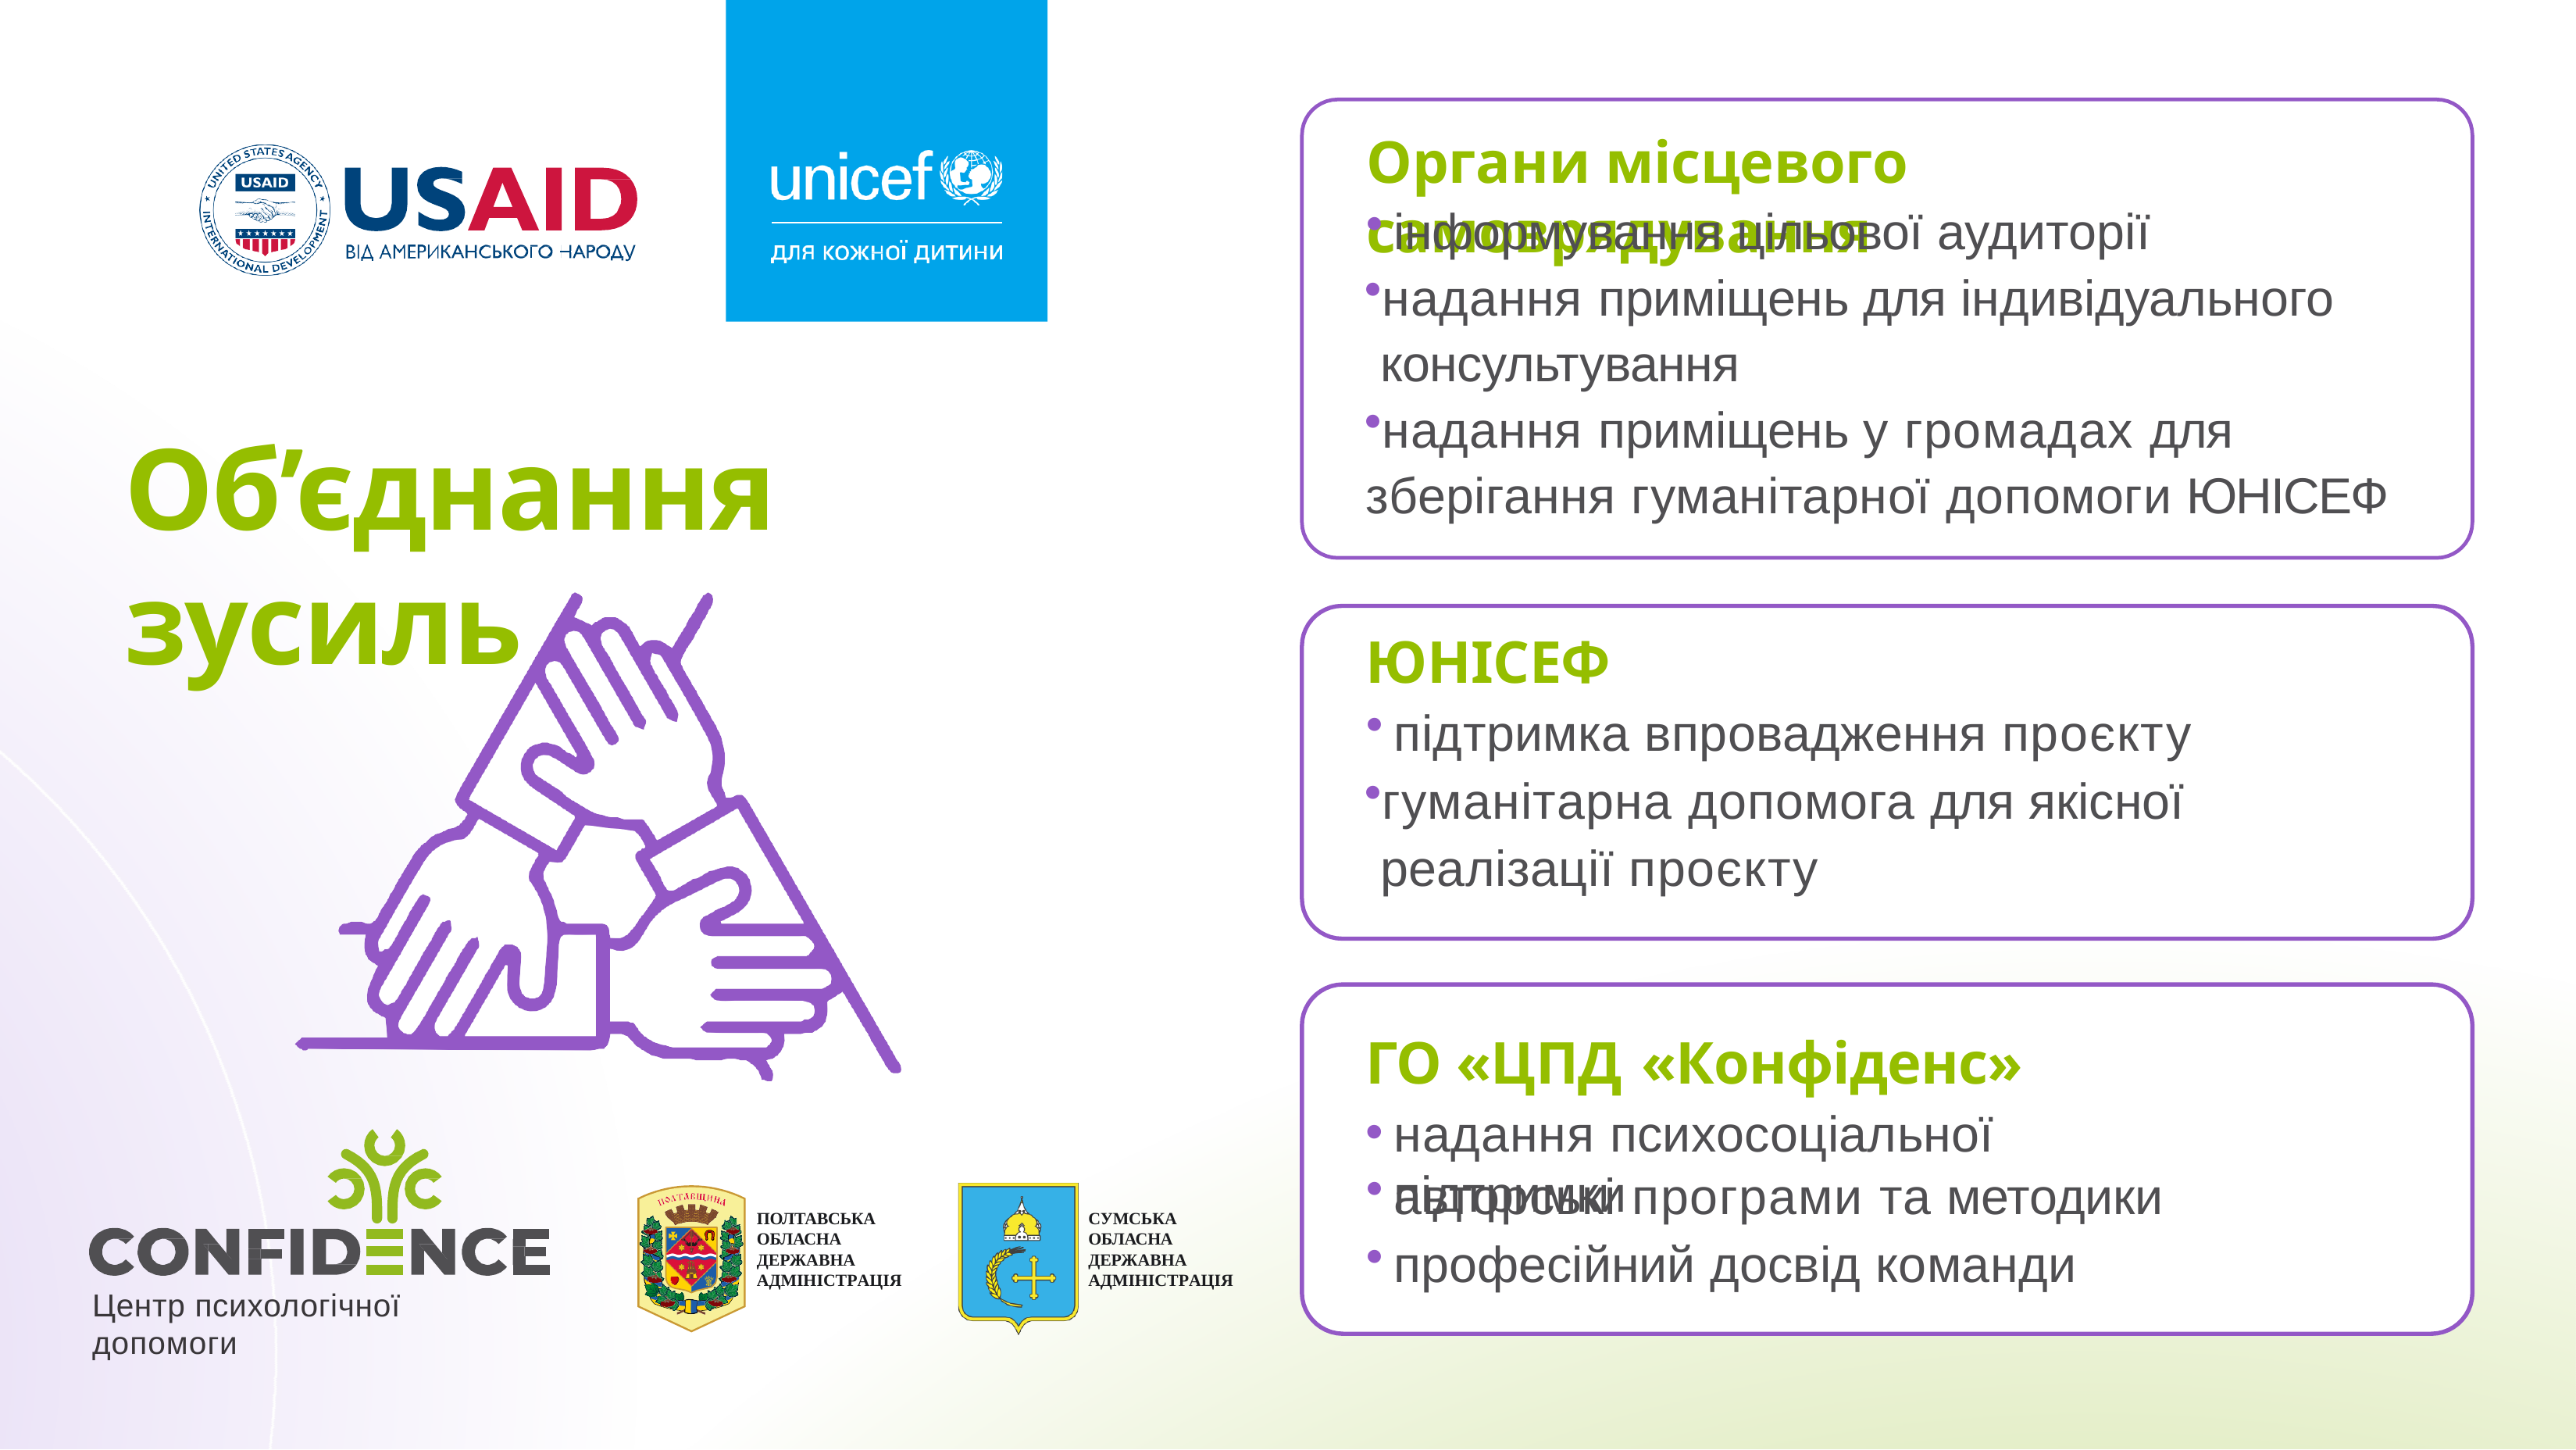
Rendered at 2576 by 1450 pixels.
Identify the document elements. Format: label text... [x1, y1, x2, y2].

text_box [291, 1228, 304, 1275]
text_box [639, 1235, 644, 1249]
text_box [771, 245, 800, 263]
text_box [546, 167, 562, 230]
text_box [647, 1272, 657, 1283]
text_box авторські програми та методики професійний досвід команди [1364, 1155, 2165, 1293]
text_box [199, 145, 330, 276]
text_box [89, 1227, 134, 1276]
text_box [644, 1283, 657, 1297]
text_box [823, 245, 883, 260]
text_box [657, 1193, 740, 1315]
text_box [886, 245, 900, 260]
text_box [726, 0, 1048, 322]
title Органи місцевого самоврядування [1365, 123, 2334, 191]
text_box [1301, 99, 2473, 559]
text_box Центр психологічної допомоги [91, 1283, 555, 1361]
text_box [493, 245, 502, 259]
text_box [740, 1197, 744, 1308]
text_box [658, 1315, 725, 1330]
text_box [512, 1247, 524, 1256]
text_box [639, 1187, 729, 1235]
text_box [575, 167, 637, 230]
text_box ПОЛТАВСЬКА ОБЛАСНА ДЕРЖАВНА АДМІНІСТРАЦІЯ [755, 1205, 904, 1290]
text_box [983, 253, 987, 259]
text_box [248, 1249, 260, 1259]
text_box [644, 1244, 657, 1255]
text_box [462, 1227, 508, 1276]
text_box [441, 245, 451, 259]
text_box [417, 166, 466, 231]
text_box [344, 167, 408, 231]
text_box [665, 1227, 717, 1293]
text_box [958, 1183, 1079, 1335]
text_box [248, 1259, 262, 1275]
text_box [651, 1259, 657, 1270]
text_box [740, 1254, 743, 1269]
text_box Об’єднання зусиль [123, 416, 1121, 688]
text_box [387, 1148, 429, 1224]
text_box [0, 320, 637, 1449]
text_box [914, 245, 972, 263]
text_box [596, 245, 611, 259]
text_box [405, 1168, 442, 1210]
text_box [640, 1254, 654, 1265]
text_box [514, 245, 529, 259]
text_box [346, 245, 373, 261]
text_box [640, 1265, 654, 1278]
text_box [294, 592, 901, 1081]
text_box [248, 1238, 262, 1249]
text_box [573, 245, 586, 259]
text_box [646, 1216, 657, 1220]
text_box [611, 245, 624, 261]
text_box [137, 1227, 189, 1276]
text_box [408, 245, 439, 259]
text_box [802, 245, 814, 259]
text_box [195, 1228, 240, 1275]
text_box ЮНІСЕФ підтримка впровадження проєкту гуманітарна допомога для якісної реалізації проєкту ГО «ЦПД «Конфіденс» надання психосоціальної підтримки [1364, 617, 2243, 1223]
text_box [645, 1284, 657, 1295]
text_box інформування цільової аудиторії надання приміщень для індивідуального консультування надання приміщень у громадах для зберігання гуманітарної допомоги ЮНІСЕФ [1364, 191, 2390, 524]
text_box [538, 245, 553, 259]
text_box [644, 1220, 657, 1235]
text_box [512, 1238, 526, 1247]
text_box [990, 245, 1002, 259]
text_box [587, 245, 595, 259]
text_box [1301, 984, 2473, 1334]
text_box [341, 1148, 383, 1224]
text_box [364, 1129, 405, 1166]
text_box [1301, 605, 2473, 939]
text_box [379, 245, 405, 259]
text_box [639, 1249, 657, 1314]
text_box СУМСЬКА ОБЛАСНА ДЕРЖАВНА АДМІНІСТРАЦІЯ [1086, 1205, 1235, 1290]
text_box [451, 245, 465, 259]
text_box [983, 245, 987, 252]
text_box [468, 167, 540, 230]
text_box [740, 1235, 744, 1249]
text_box [687, 931, 2576, 1449]
text_box [312, 1228, 361, 1275]
text_box [644, 1278, 647, 1293]
text_box [637, 1185, 734, 1333]
text_box [479, 245, 491, 259]
text_box [641, 1224, 655, 1245]
text_box [411, 1228, 455, 1275]
text_box [771, 150, 1003, 205]
text_box [512, 1256, 526, 1265]
text_box [650, 1297, 655, 1305]
text_box [327, 1168, 365, 1210]
text_box [503, 245, 513, 259]
text_box [623, 245, 636, 262]
